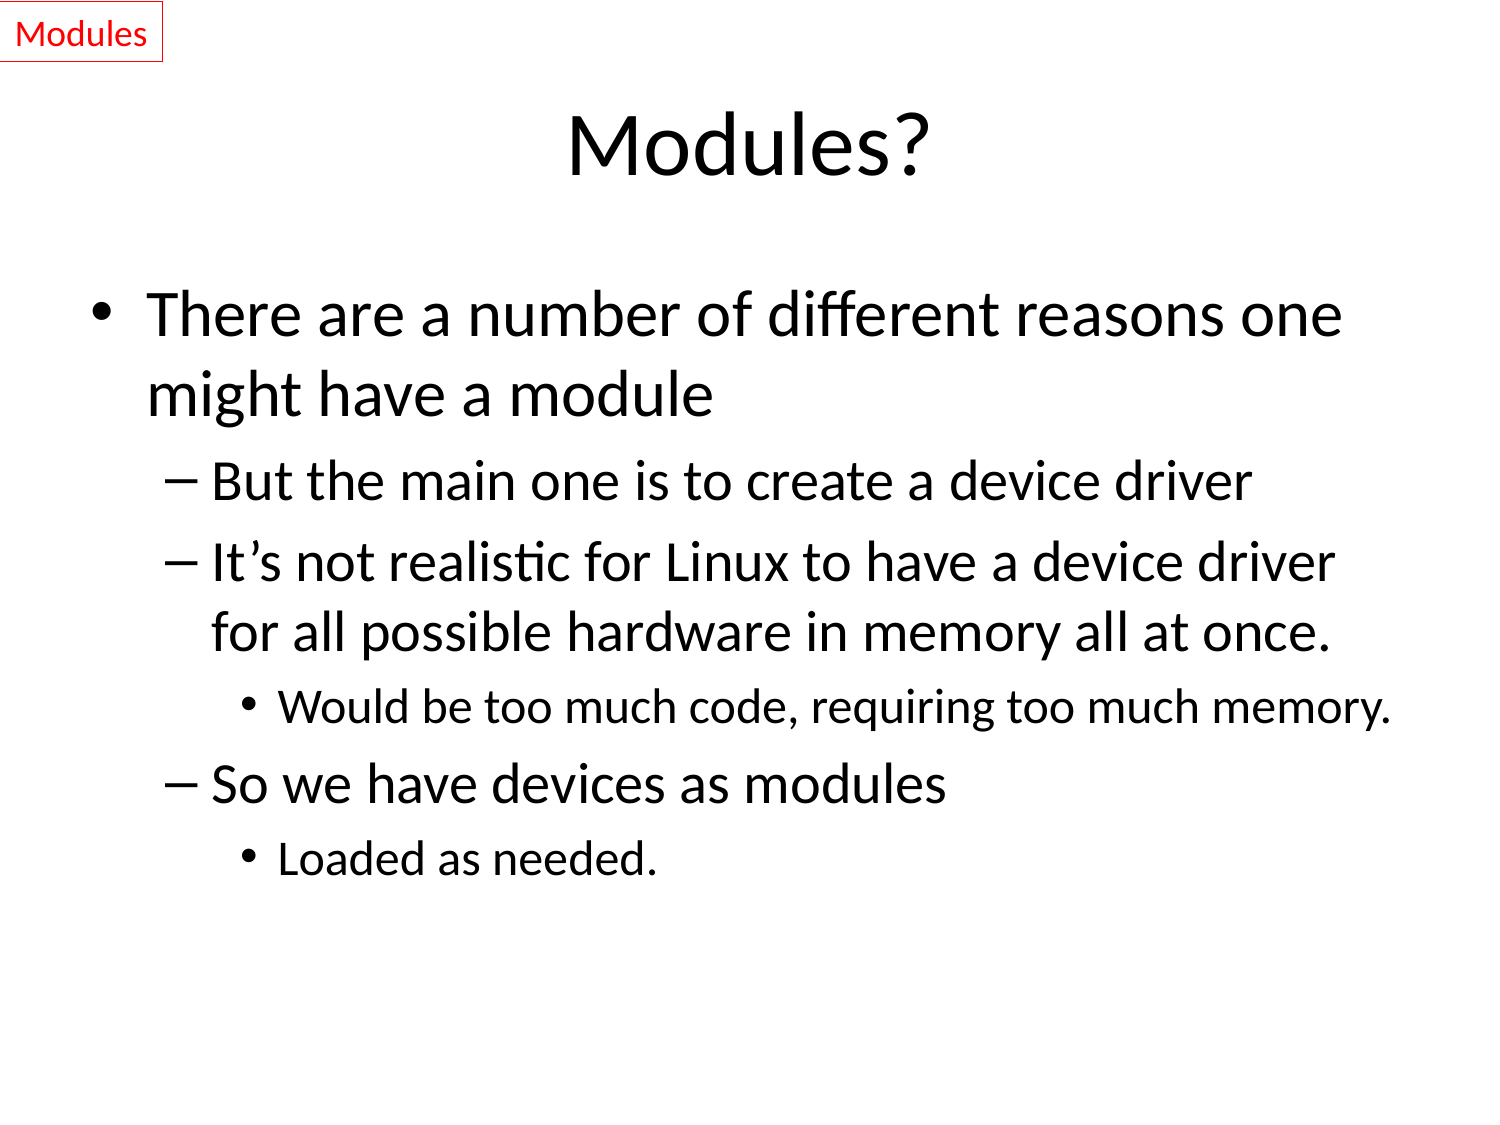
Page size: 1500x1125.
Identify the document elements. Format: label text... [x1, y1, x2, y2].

title Modules? [75, 45, 1425, 233]
text_box Modules [0, 1, 163, 62]
list There are a number of different reasons one might have a module But the main one is to create a device driver It’s not realistic for Linux to have a device driver for all possible hardware in memory all at once. Would be too much code, requiring too much memory. So we have devices as modules Loaded as needed. [75, 262, 1425, 1005]
